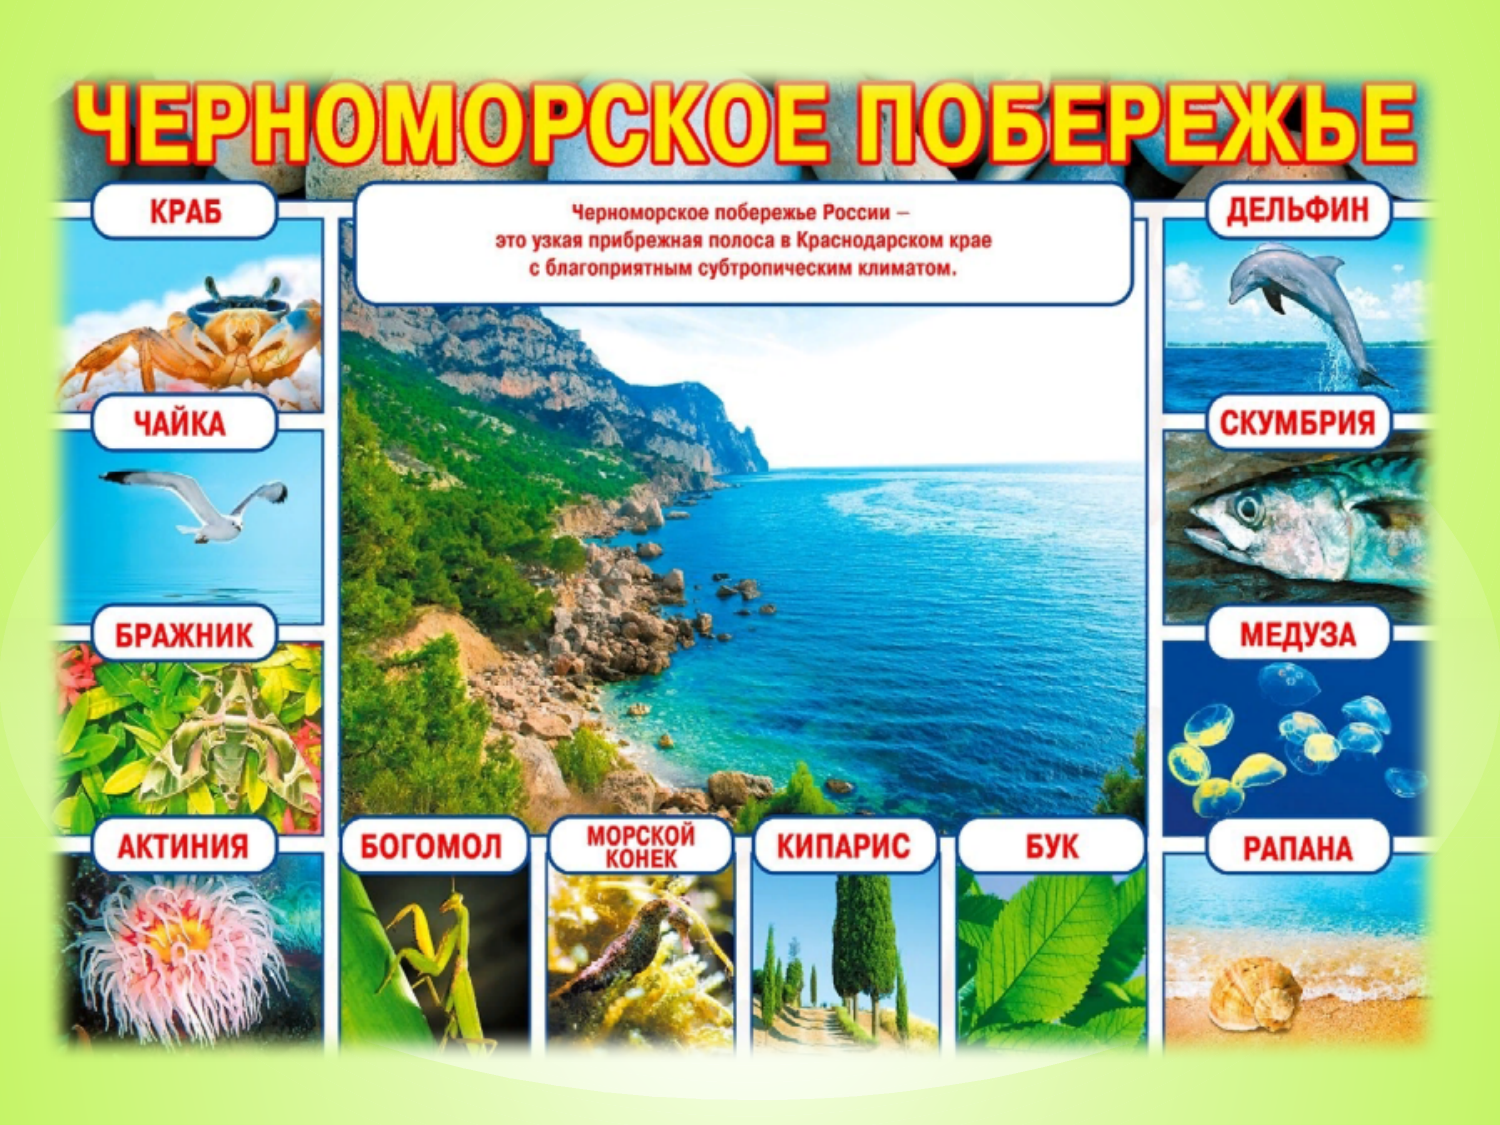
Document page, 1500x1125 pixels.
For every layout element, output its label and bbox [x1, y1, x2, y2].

picture [44, 66, 1445, 1062]
